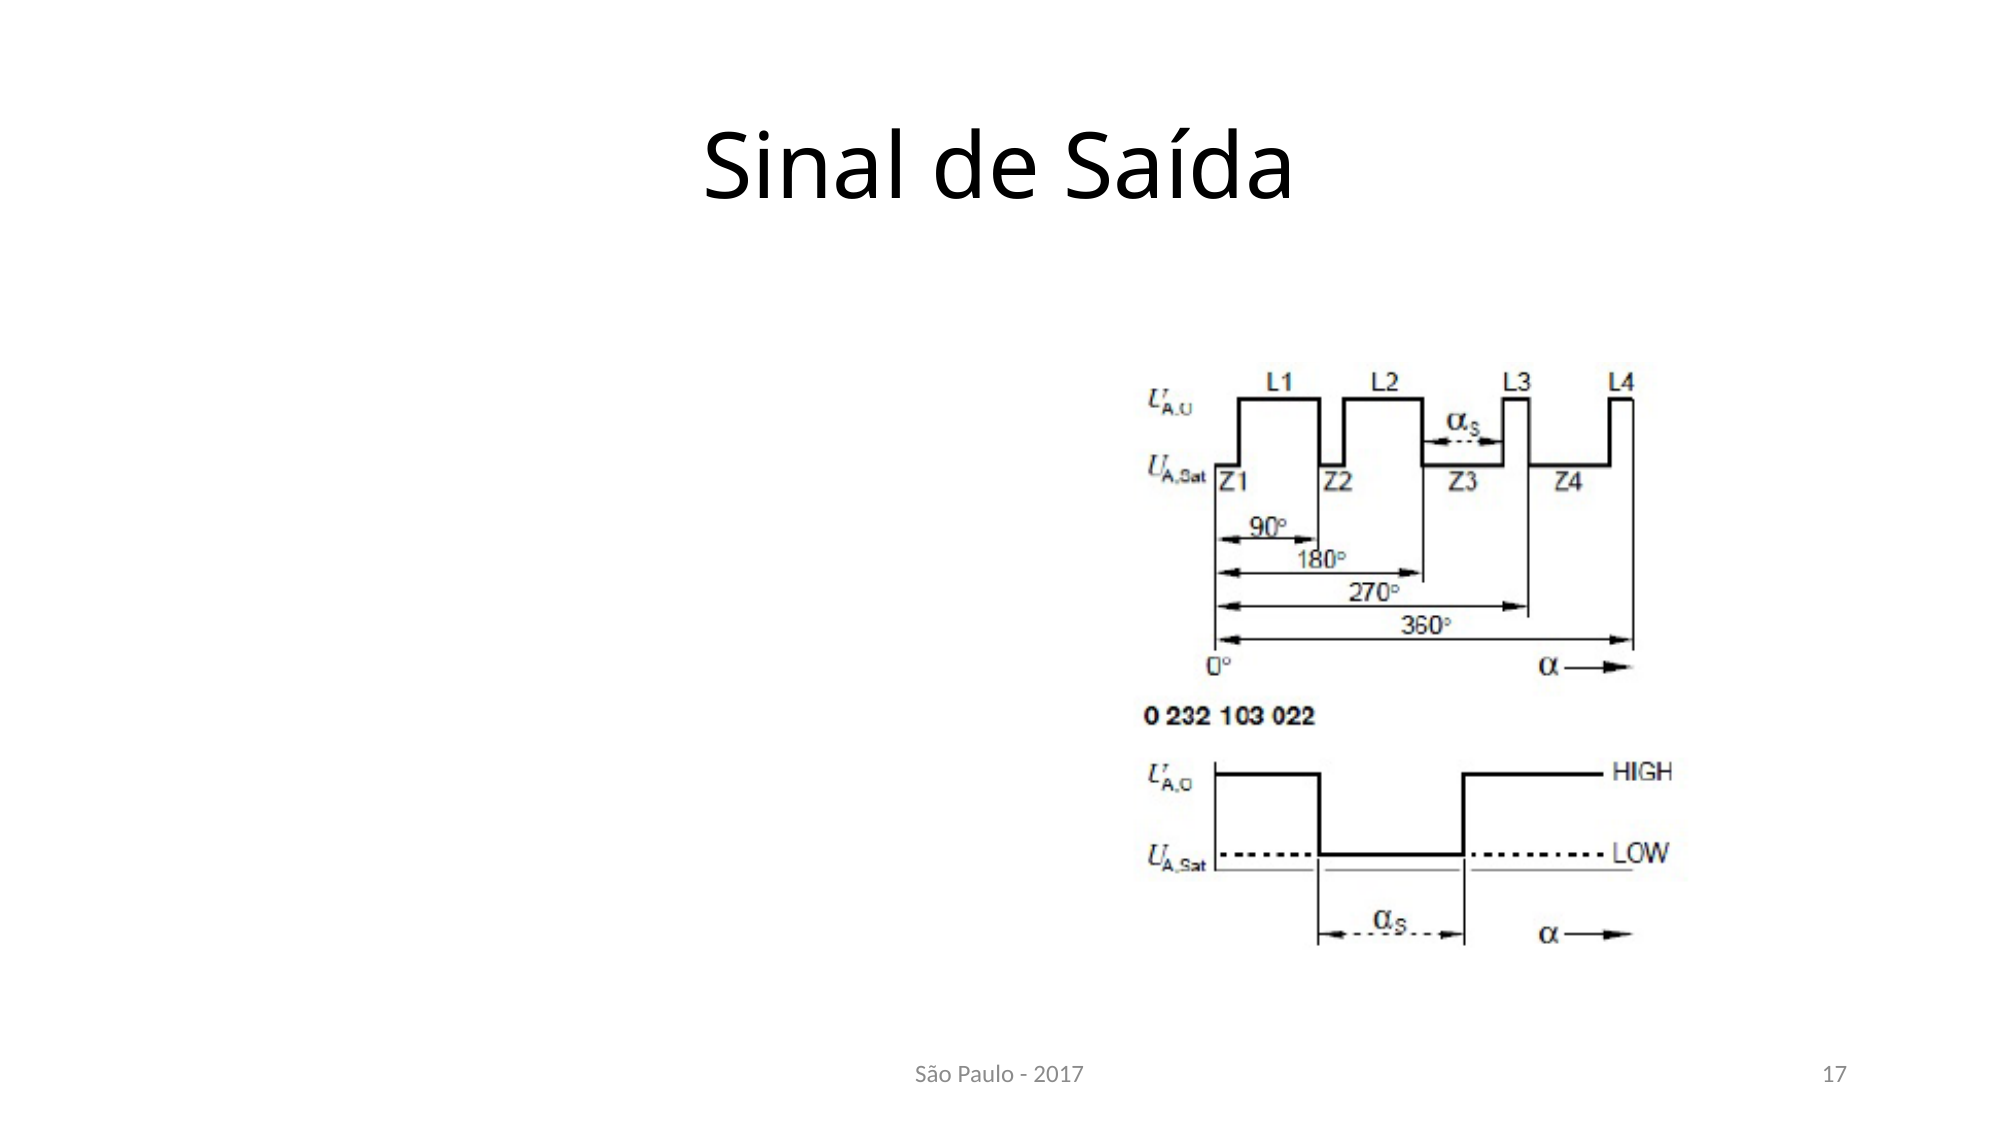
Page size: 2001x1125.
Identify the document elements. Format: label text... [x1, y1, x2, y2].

footer São Paulo - 2017 [662, 1042, 1338, 1103]
title Sinal de Saída [137, 59, 1863, 278]
slide_number 17 [1412, 1042, 1863, 1103]
picture [1049, 362, 1814, 950]
